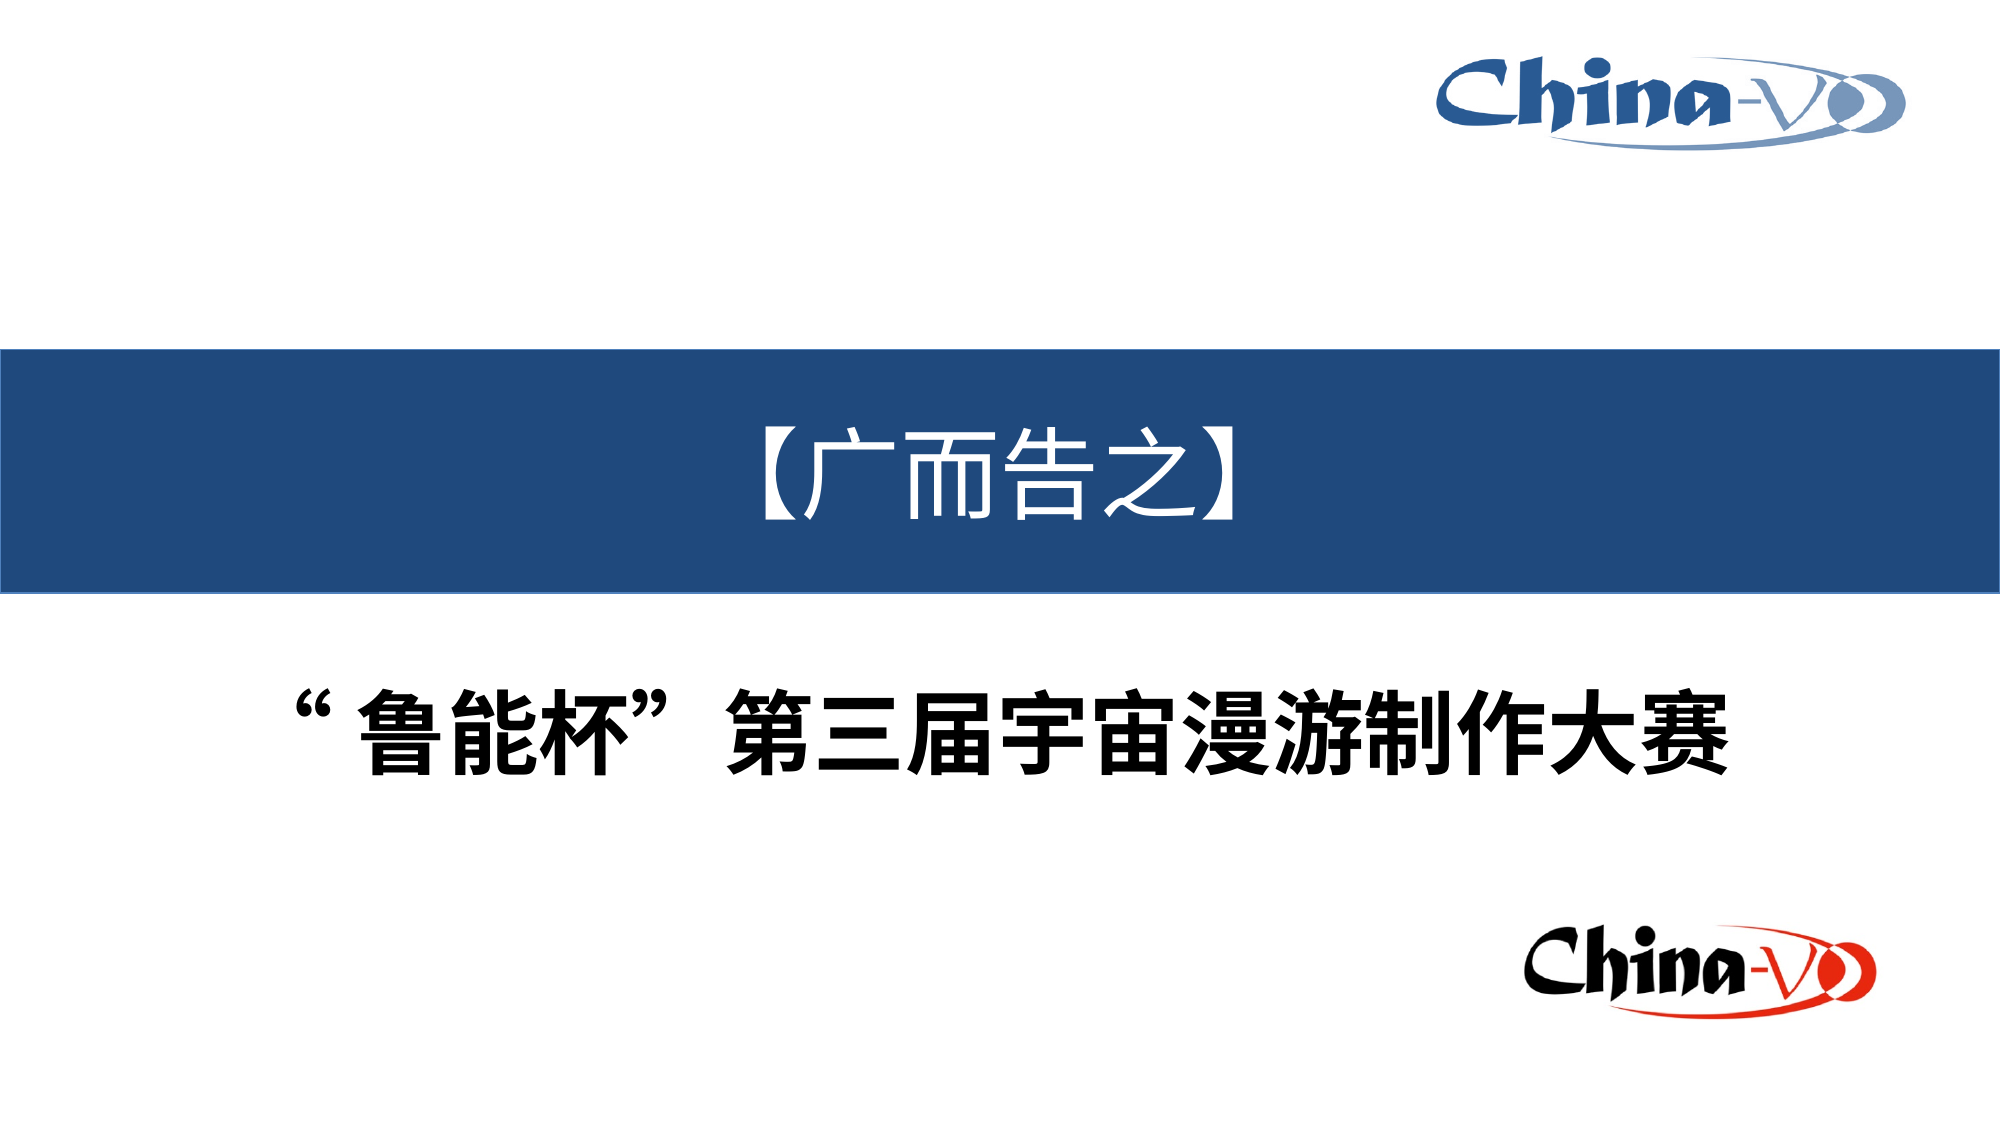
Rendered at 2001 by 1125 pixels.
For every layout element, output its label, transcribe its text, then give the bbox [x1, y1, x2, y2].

subtitle “鲁能杯”第三届宇宙漫游制作大赛 [191, 667, 1782, 821]
text_box 【广而告之】 [0, 349, 2000, 593]
picture [1515, 922, 1885, 1021]
